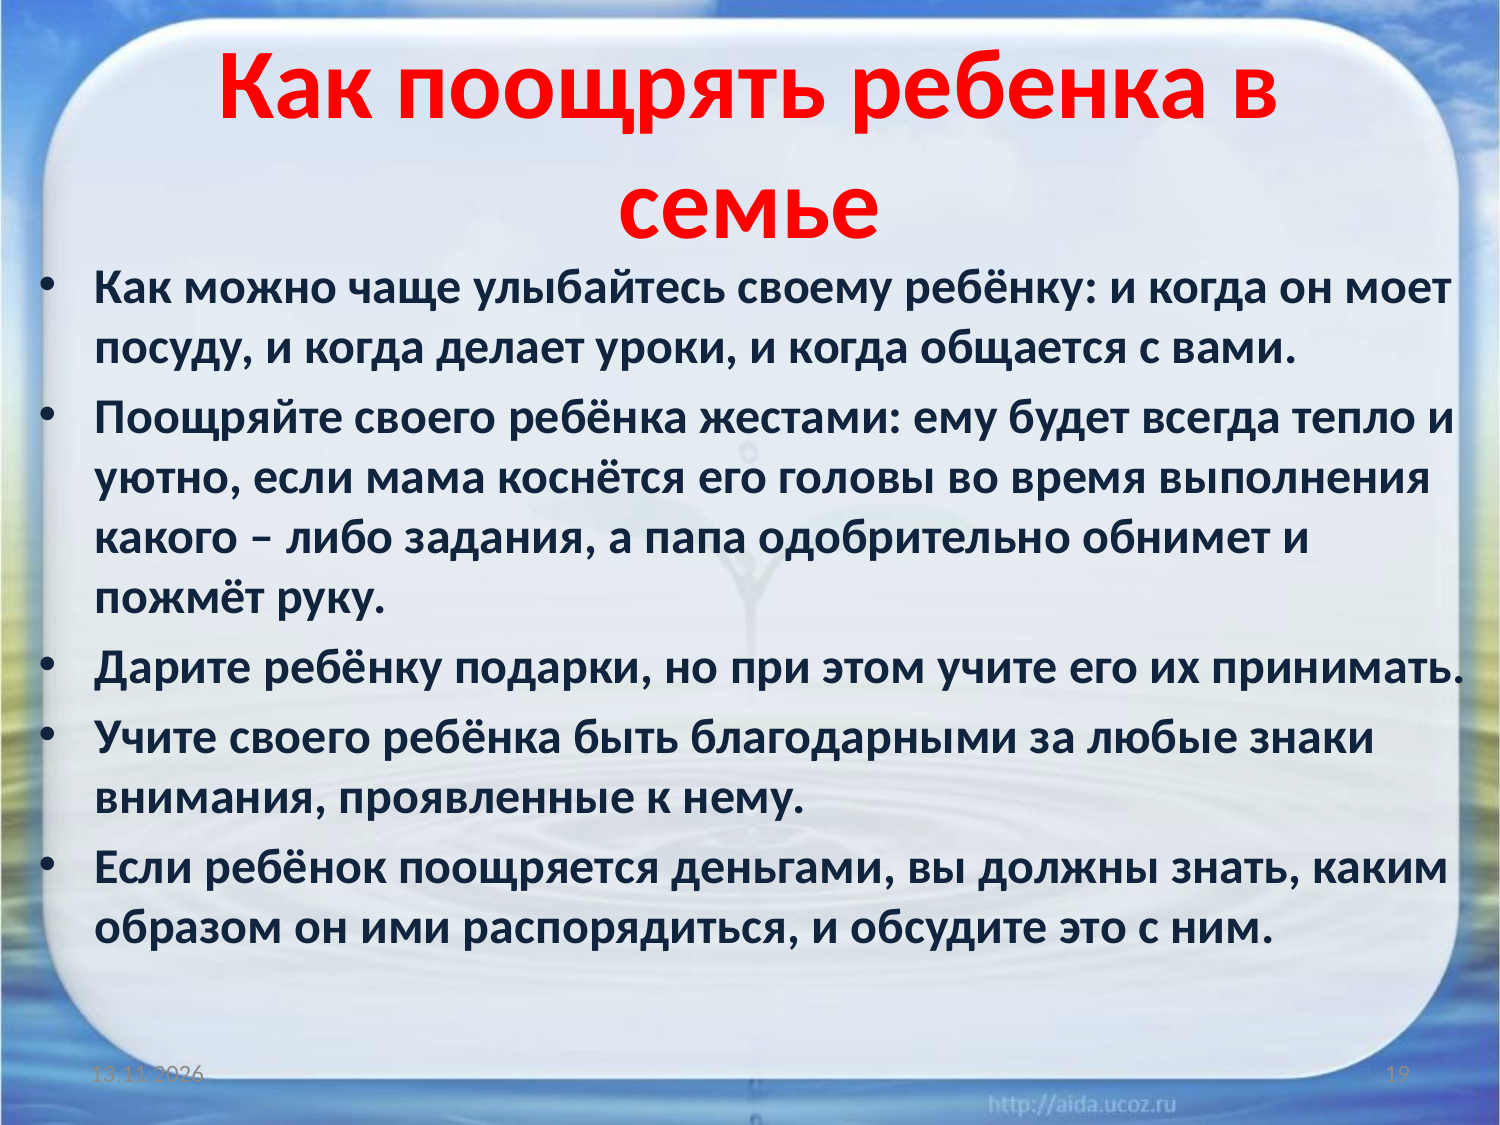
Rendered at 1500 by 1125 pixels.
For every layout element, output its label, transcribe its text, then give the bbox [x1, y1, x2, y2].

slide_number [75, 1042, 425, 1103]
list Как можно чаще улыбайтесь своему ребёнку: и когда он моет посуду, и когда делает уроки, и когда общается с вами. Поощряйте своего ребёнка жестами: ему будет всегда тепло и уютно, если мама коснётся его головы во время выполнения какого – либо задания, а папа одобрительно обнимет и пожмёт руку. Дарите ребёнку подарки, но при этом учите его их принимать. Учите своего ребёнка быть благодарными за любые знаки внимания, проявленные к нему. Если ребёнок поощряется деньгами, вы должны знать, каким образом он ими распорядиться, и обсудите это с ним. [23, 245, 1500, 1067]
slide_number 19 [1074, 1042, 1425, 1103]
title Как поощрять ребенка в семье [74, 44, 1426, 233]
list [0, 0, 1500, 1125]
